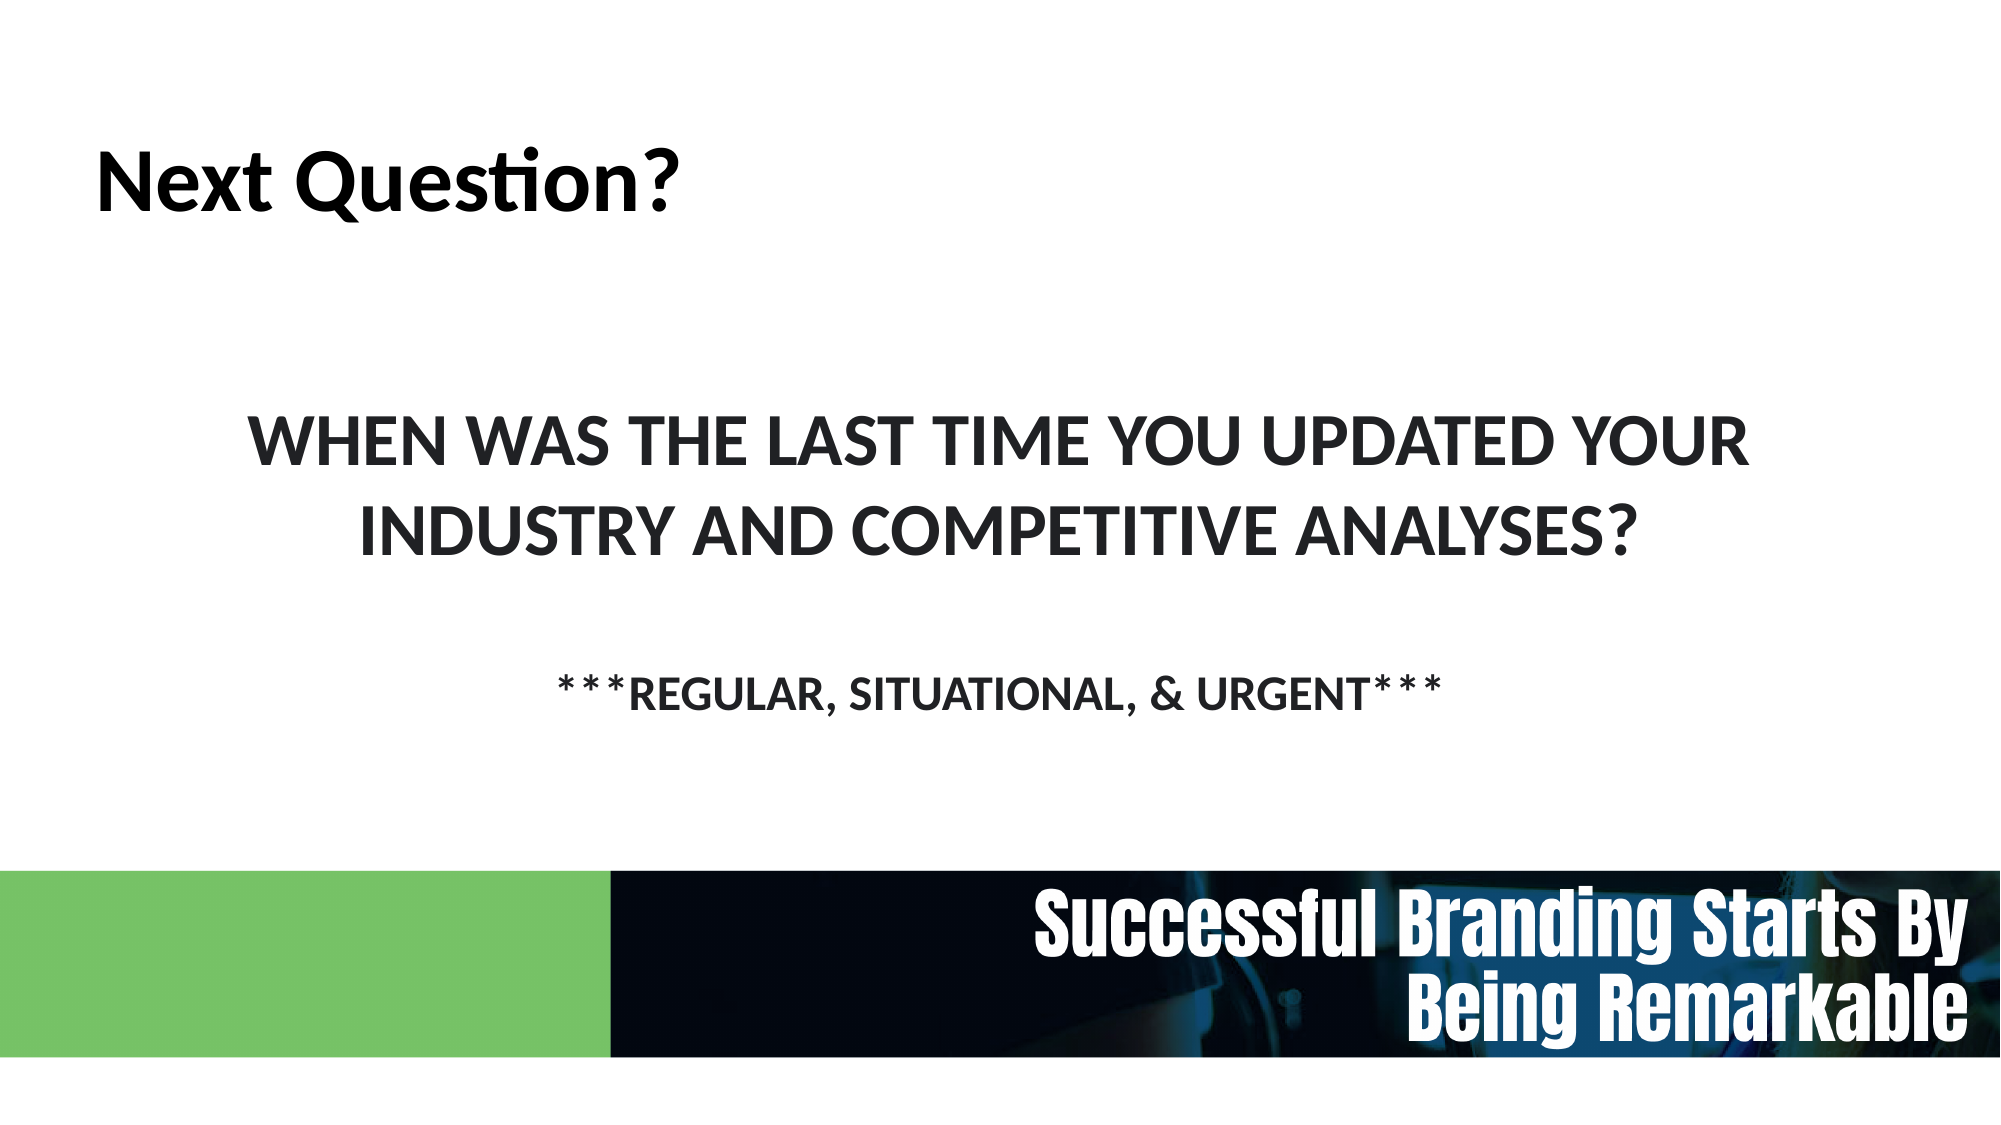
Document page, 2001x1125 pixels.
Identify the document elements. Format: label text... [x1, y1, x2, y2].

picture [0, 796, 2000, 1125]
text_box WHEN WAS THE LAST TIME YOU UPDATED YOUR INDUSTRY AND COMPETITIVE ANALYSES? ***REGULAR, SITUATIONAL, & URGENT*** [123, 383, 1876, 728]
text_box Next Question? [80, 112, 1947, 237]
